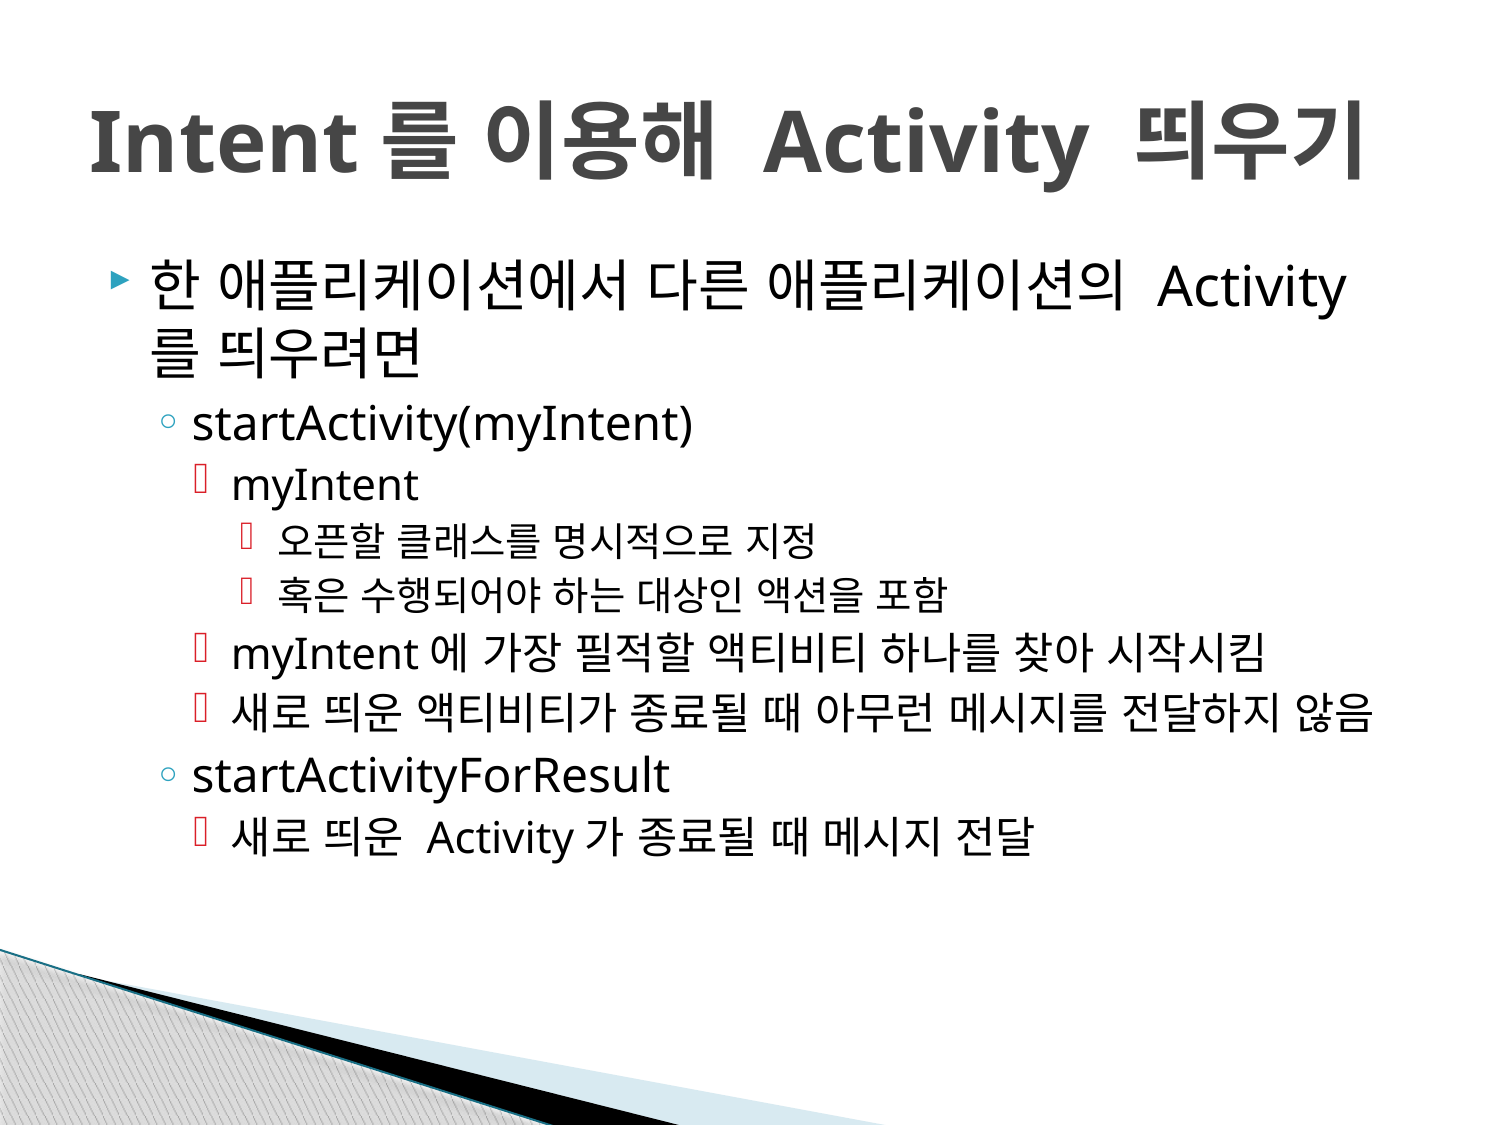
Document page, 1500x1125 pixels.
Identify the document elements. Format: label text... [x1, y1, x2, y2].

title Intent를 이용해 Activity 띄우기 [75, 45, 1425, 233]
list 한 애플리케이션에서 다른 애플리케이션의 Activity를 띄우려면 startActivity(myIntent) myIntent 오픈할 클래스를 명시적으로 지정 혹은 수행되어야 하는 대상인 액션을 포함 myIntent에 가장 필적할 액티비티 하나를 찾아 시작시킴 새로 띄운 액티비티가 종료될 때 아무런 메시지를 전달하지 않음 startActivityForResult 새로 띄운 Activity가 종료될 때 메시지 전달 [75, 243, 1425, 986]
